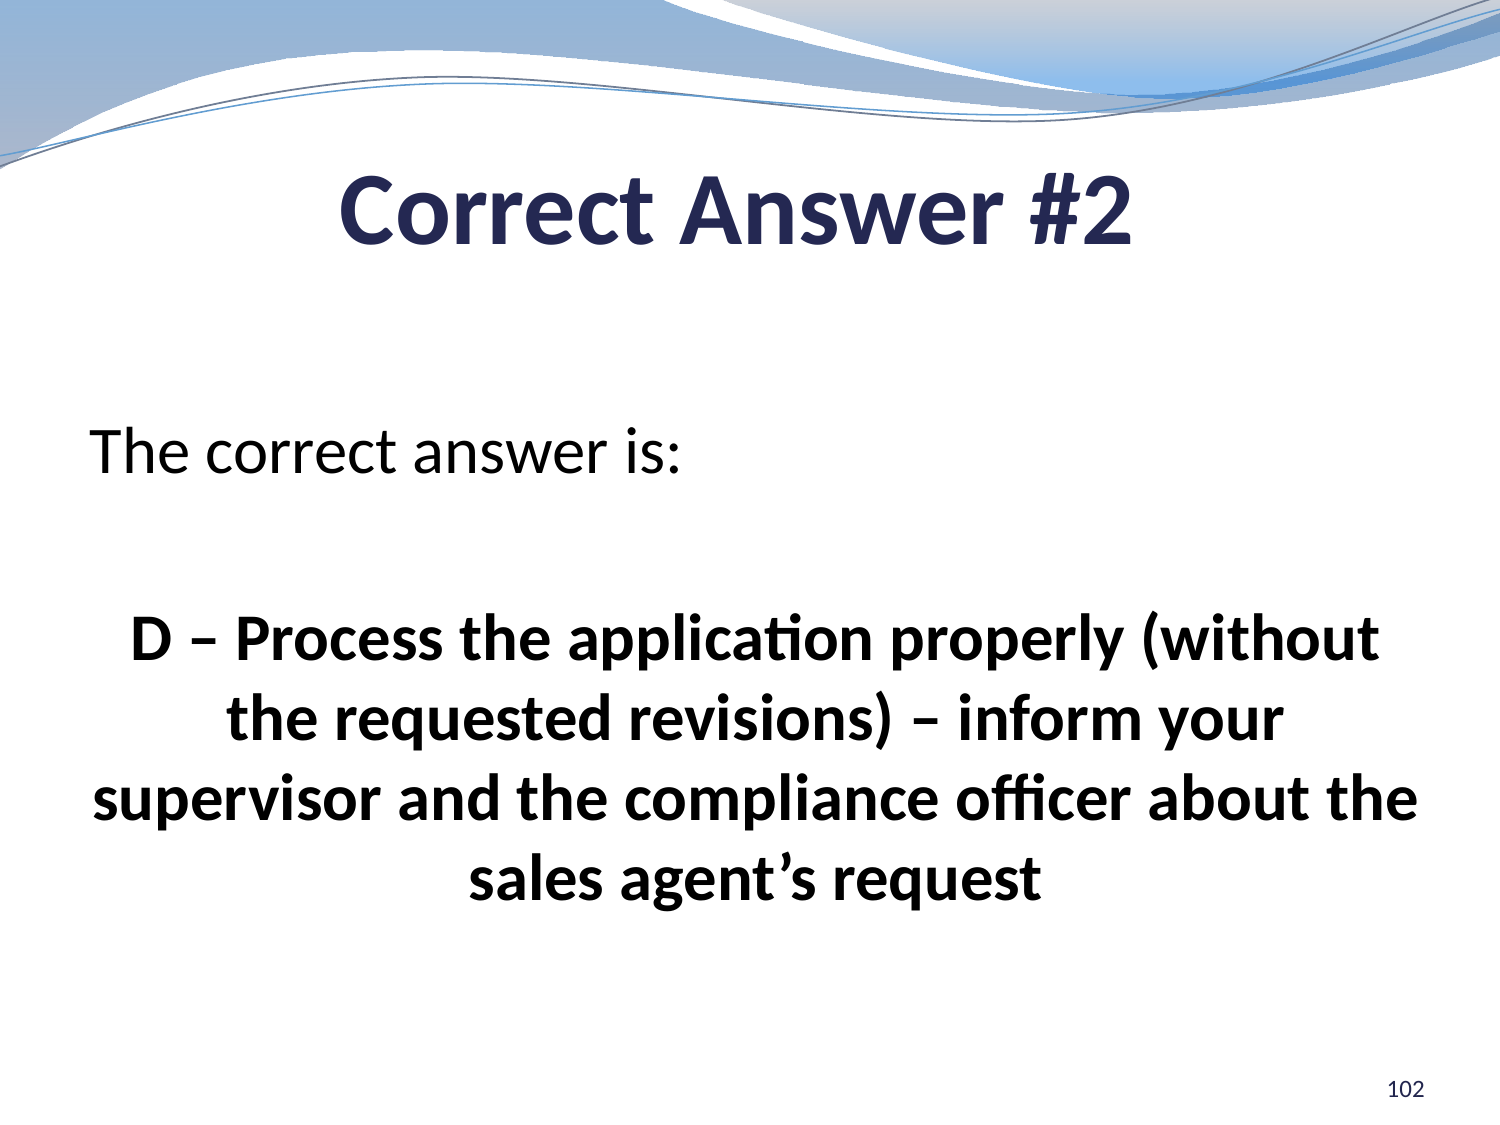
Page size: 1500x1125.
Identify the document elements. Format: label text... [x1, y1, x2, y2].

list The correct answer is: D – Process the application properly (without the requested revisions) – inform your supervisor and the compliance officer about the sales agent’s request [75, 399, 1438, 875]
slide_number 102 [1299, 1042, 1425, 1103]
text_box Correct Answer #2 [60, 98, 1414, 290]
